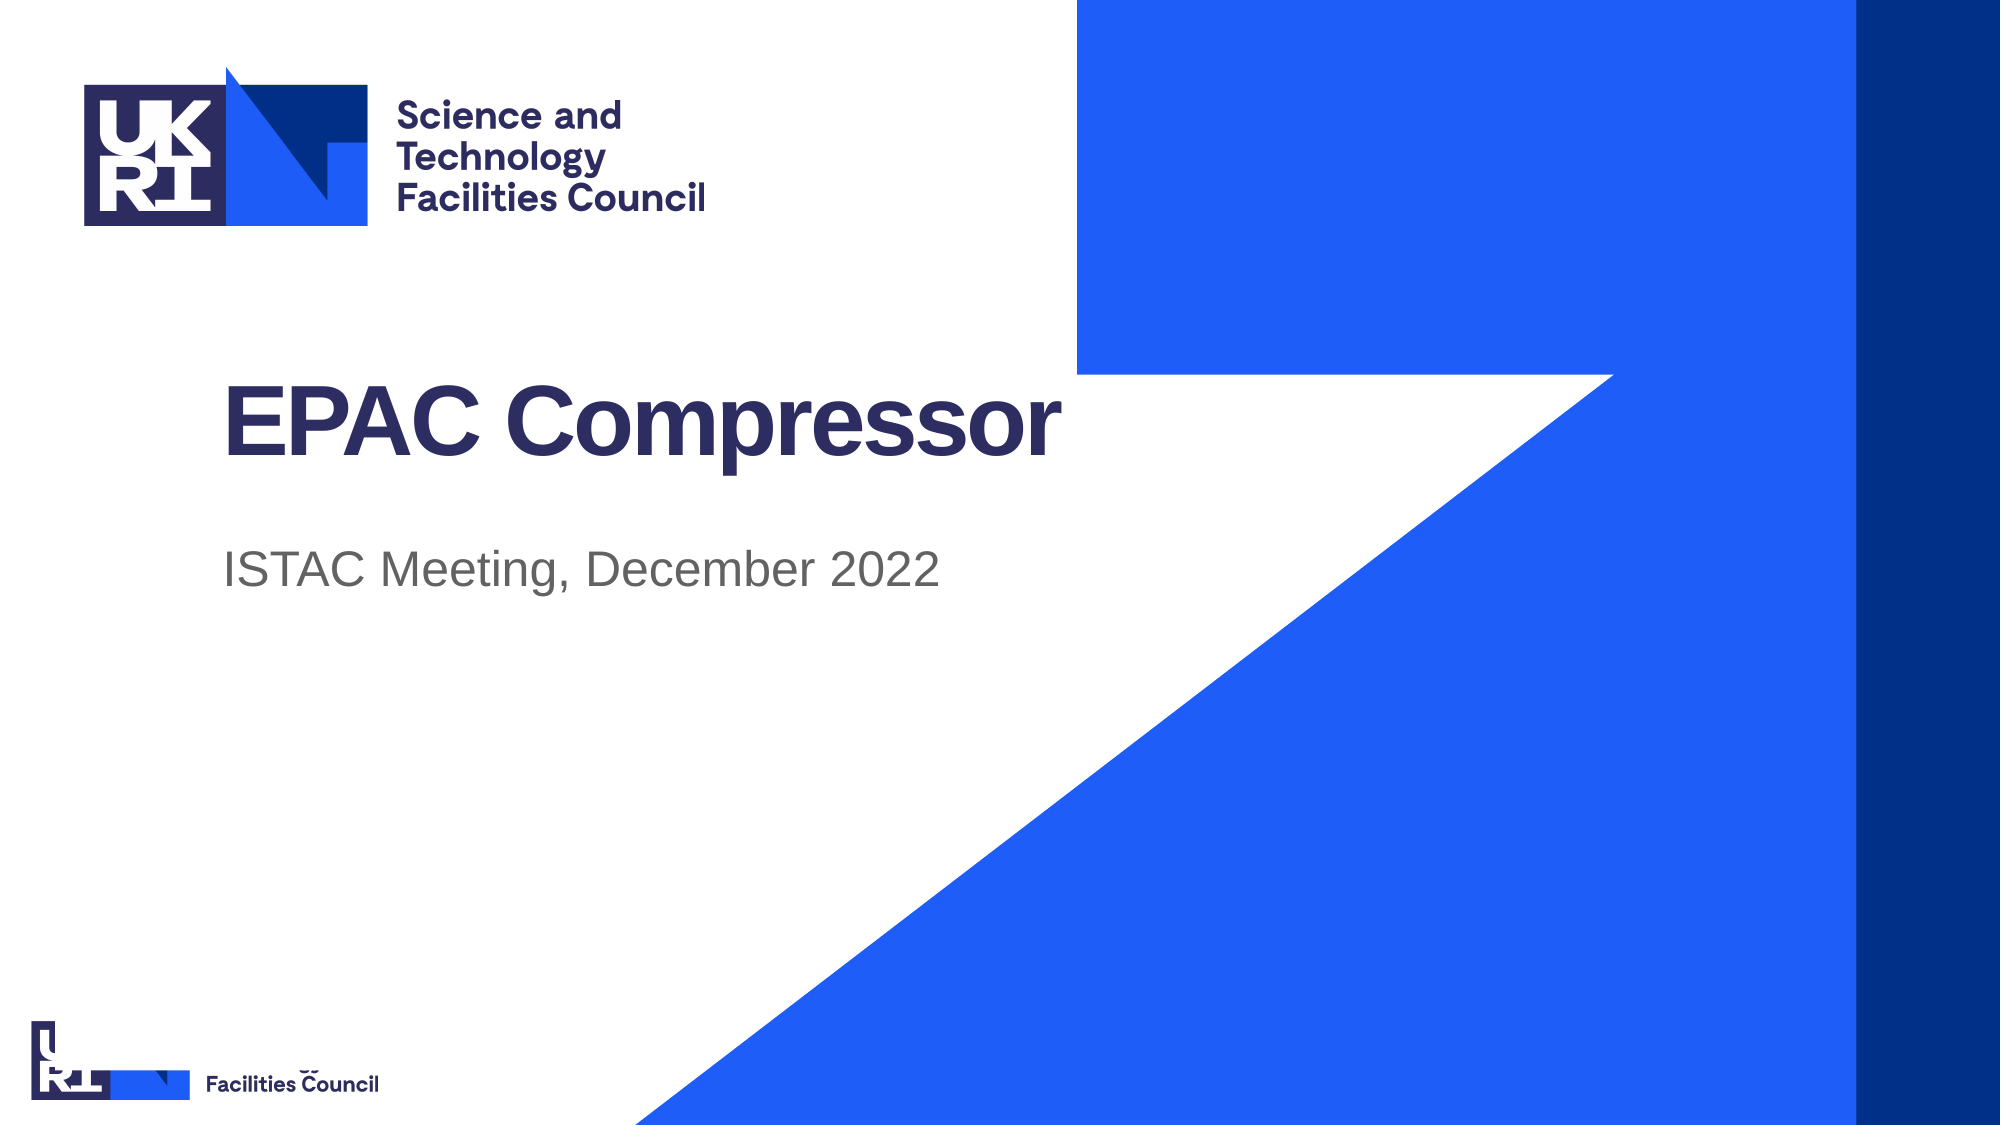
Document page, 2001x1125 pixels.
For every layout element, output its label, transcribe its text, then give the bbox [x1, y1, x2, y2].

picture [31, 1011, 378, 1100]
picture [84, 67, 704, 226]
title EPAC Compressor [207, 361, 1497, 541]
list ISTAC Meeting, December 2022 [207, 535, 1151, 673]
